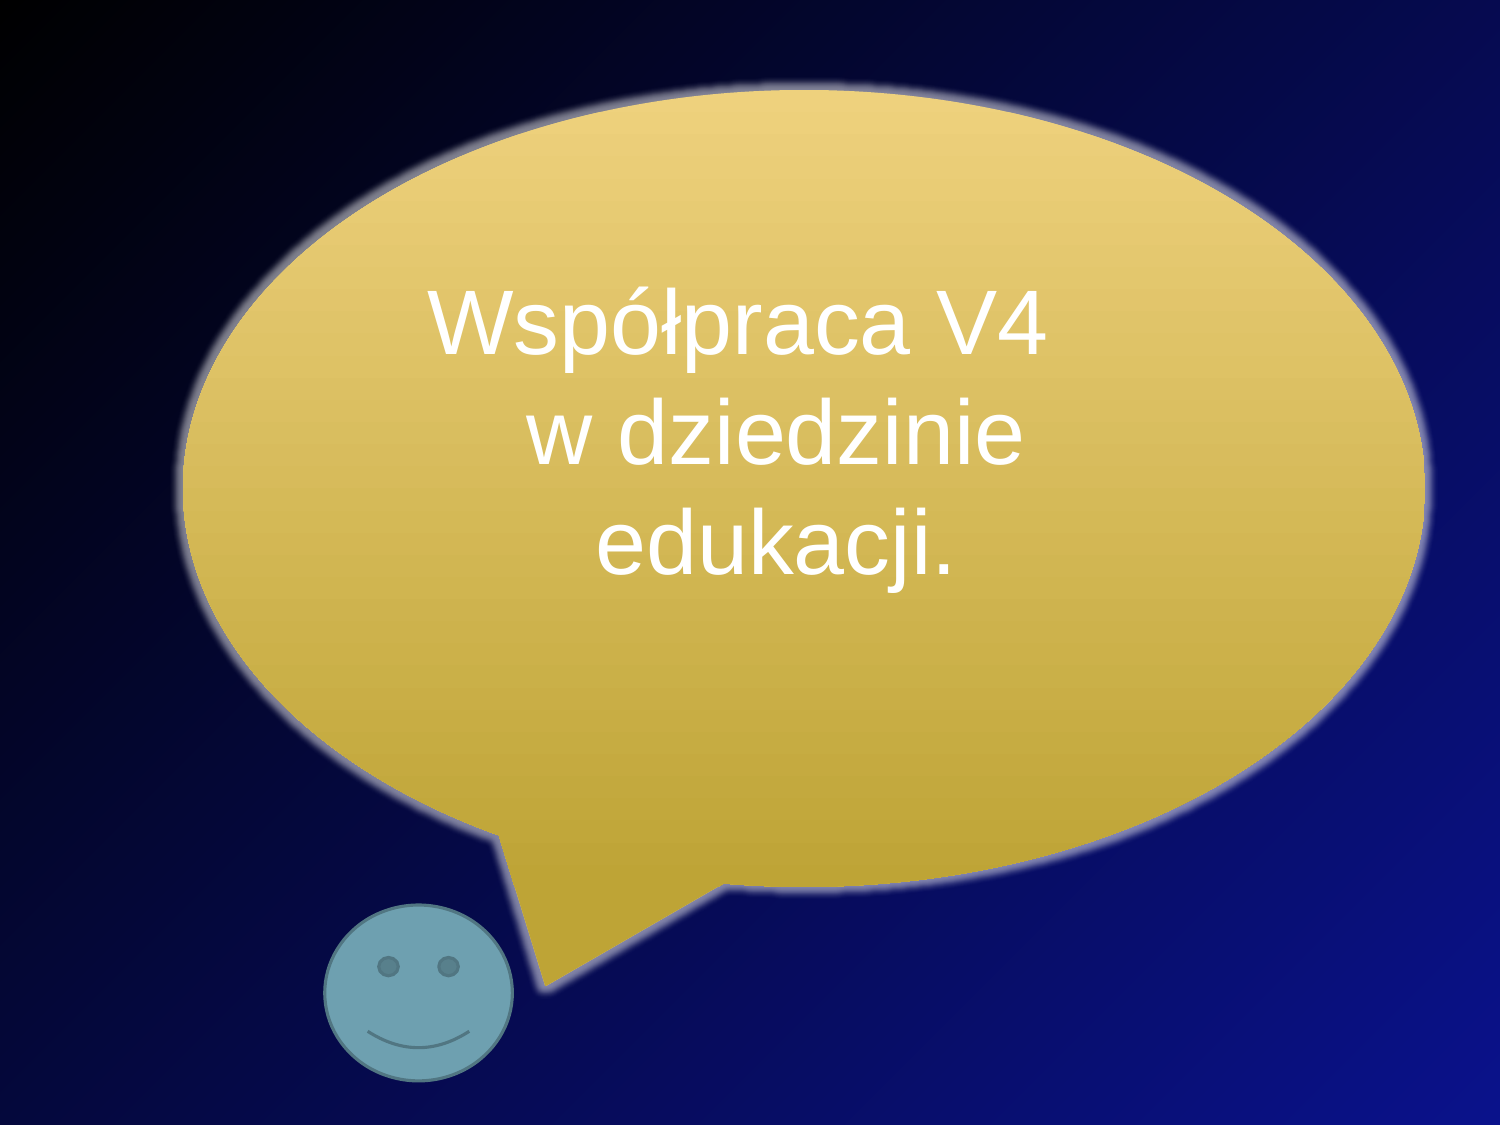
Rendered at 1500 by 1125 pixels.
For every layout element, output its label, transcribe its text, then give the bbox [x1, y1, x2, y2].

text_box Współpraca V4 w dziedzinie edukacji. [383, 255, 1169, 600]
text_box [323, 903, 514, 1083]
text_box [182, 89, 1426, 987]
